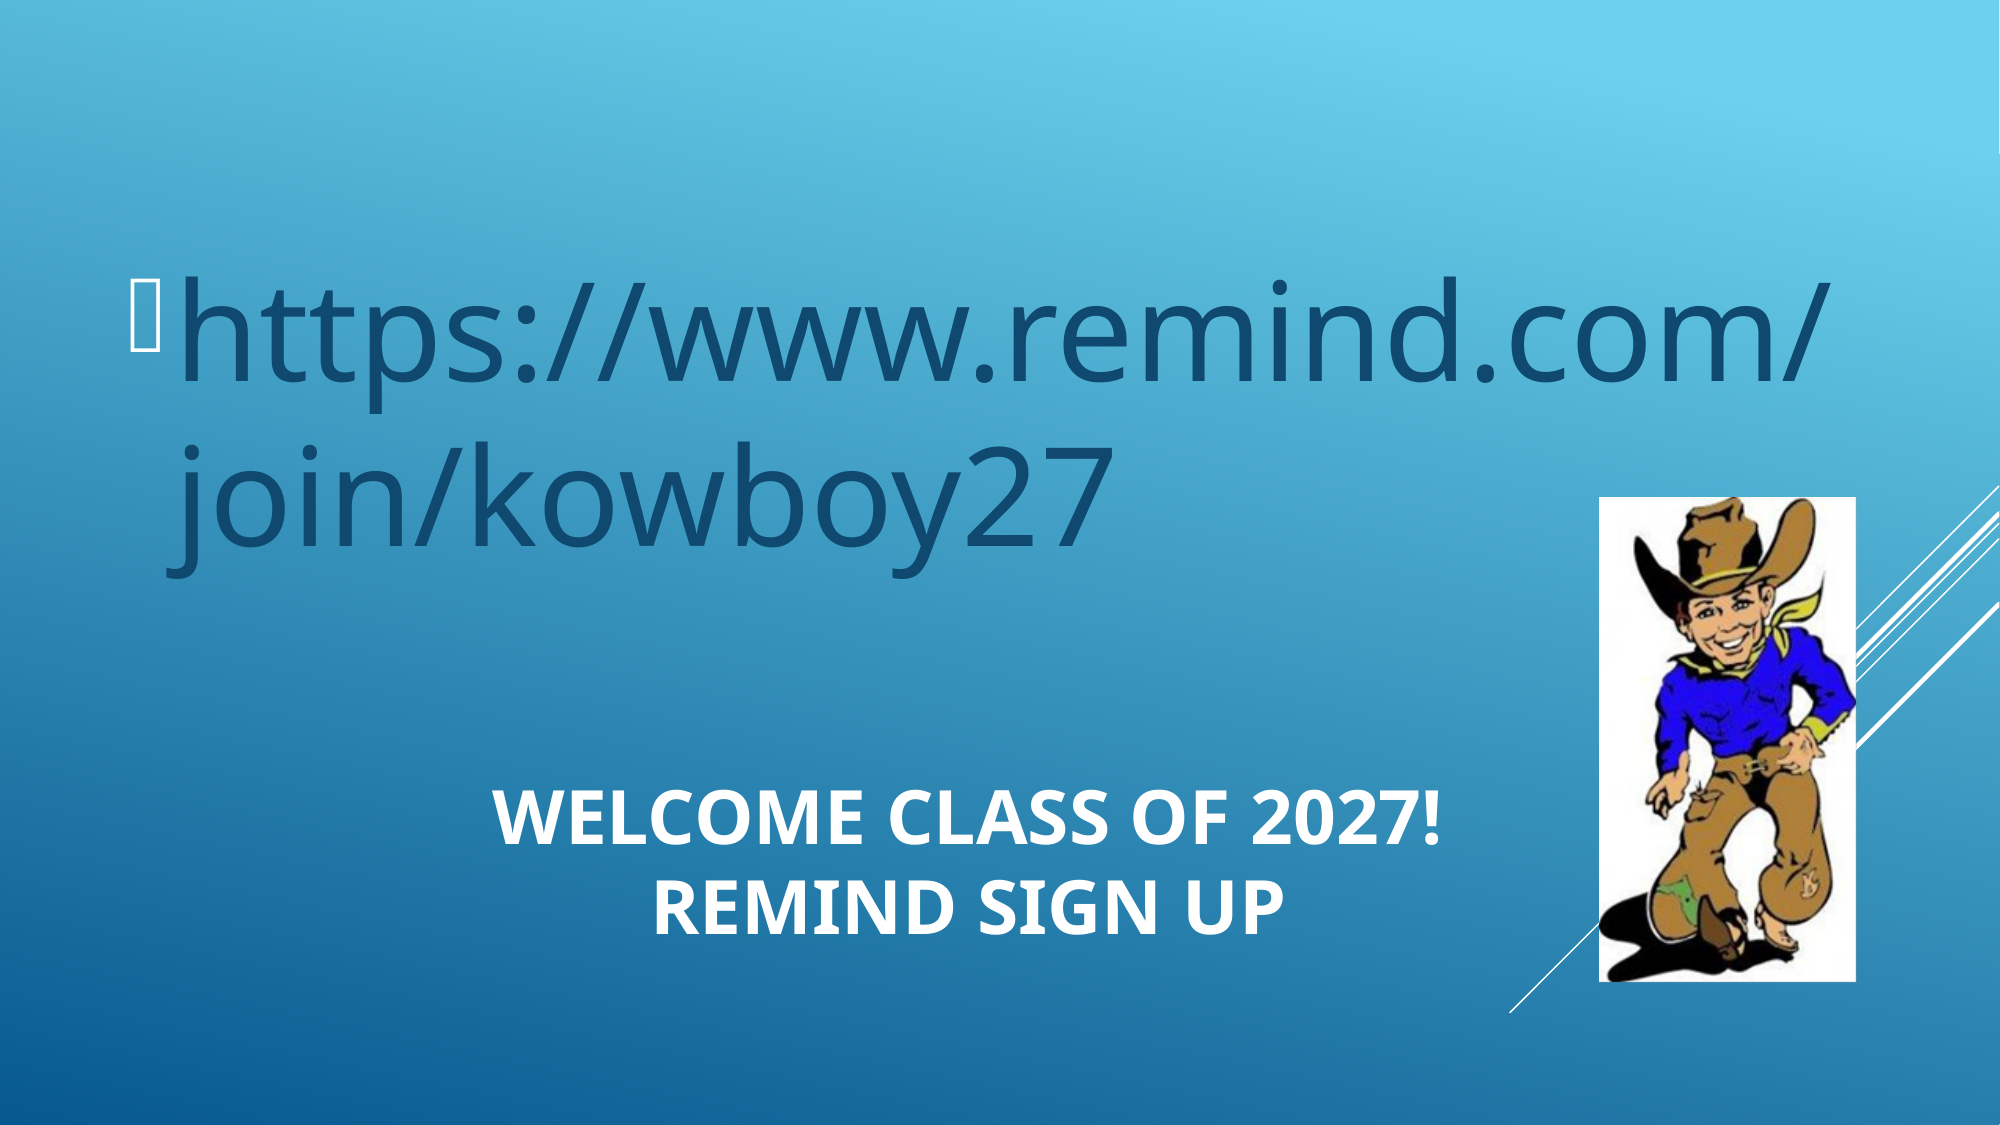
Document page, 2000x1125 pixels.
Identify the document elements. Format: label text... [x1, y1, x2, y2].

picture [1599, 497, 1858, 984]
title Welcome class of 2027! Remind sign up [112, 736, 1599, 984]
list https://www.remind.com/join/kowboy27 [112, 112, 1963, 706]
